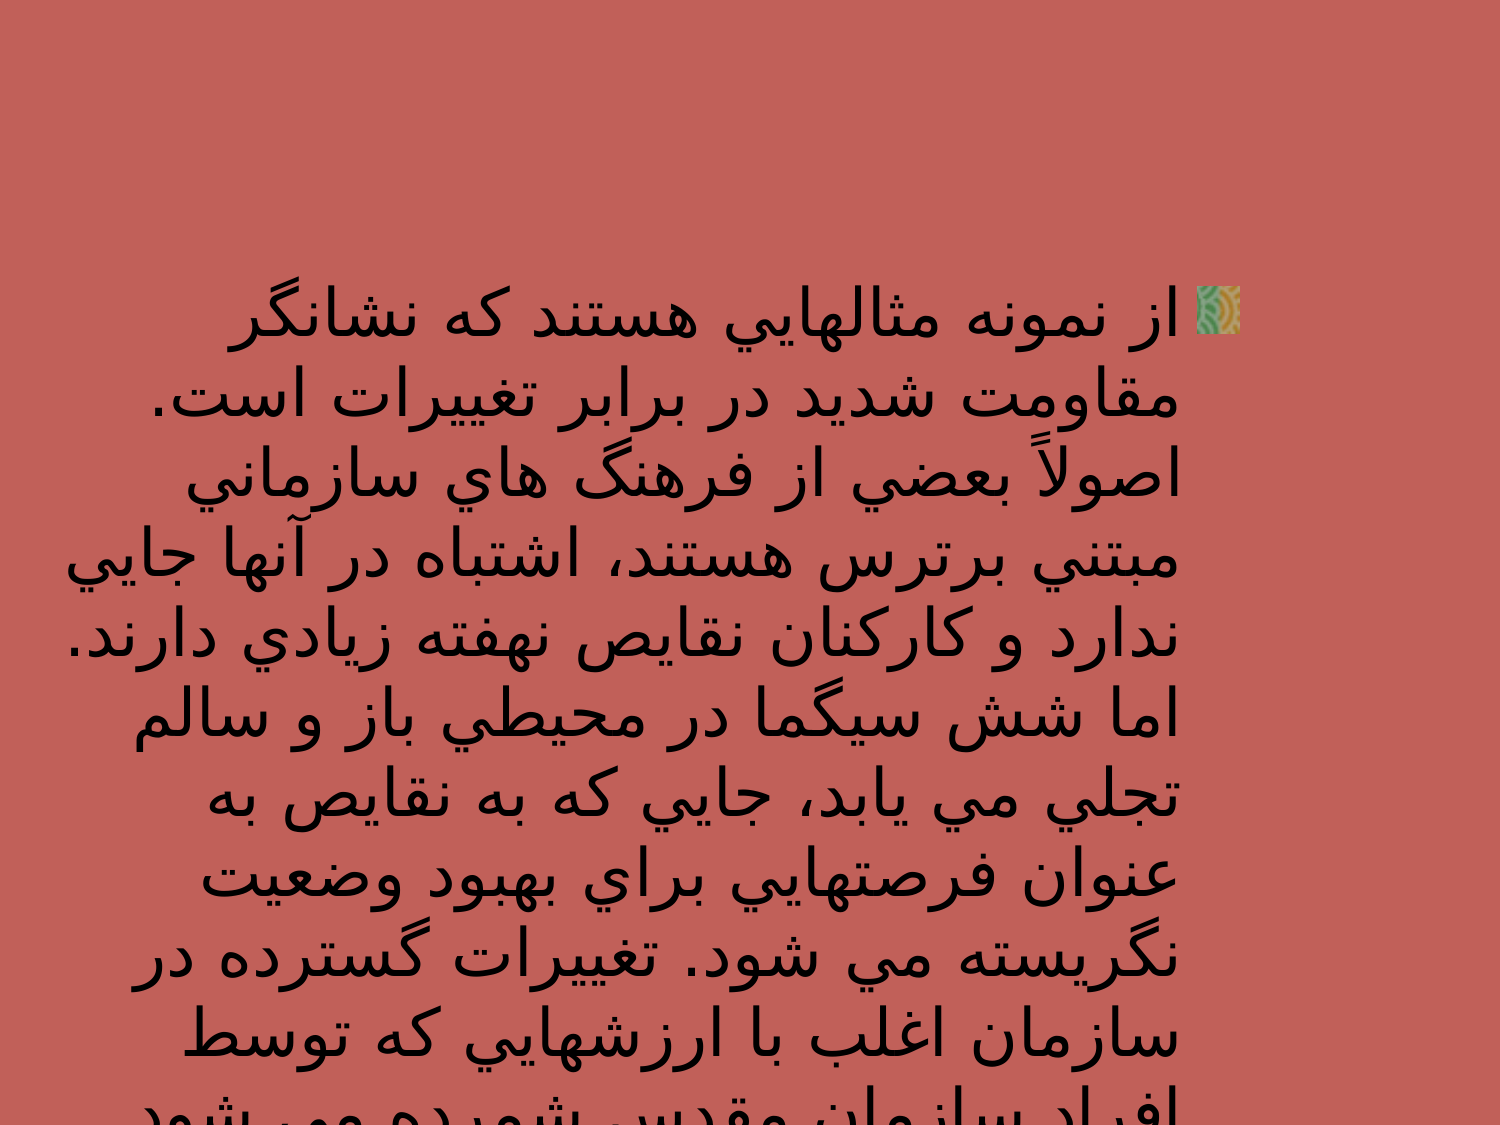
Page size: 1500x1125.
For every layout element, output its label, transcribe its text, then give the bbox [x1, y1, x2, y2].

list از نمونه مثالهايي هستند كه نشانگر مقاومت شديد در برابر تغييرات است. اصولاً بعضي از فرهنگ هاي سازماني مبتني برترس هستند، اشتباه در آنها جايي ندارد و كاركنان نقايص نهفته زيادي دارند. اما شش سيگما در محيطي باز و سالم تجلي مي يابد، جايي كه به نقايص به عنوان فرصتهايي براي بهبود وضعيت نگريسته مي شود. تغييرات گسترده در سازمان اغلب با ارزشهايي كه توسط افراد سازمان مقدس شمرده مي شود مغايرت دارد يعني هر تغيير ممكن است مطابق عقايد افراد نباشد و به اصطلاح به مذاق آنها خوش نيايد. چنين رفتاري مي تواند متاثر از چند عامل مختلف باشد. [43, 262, 1255, 1000]
picture [1197, 286, 1240, 334]
